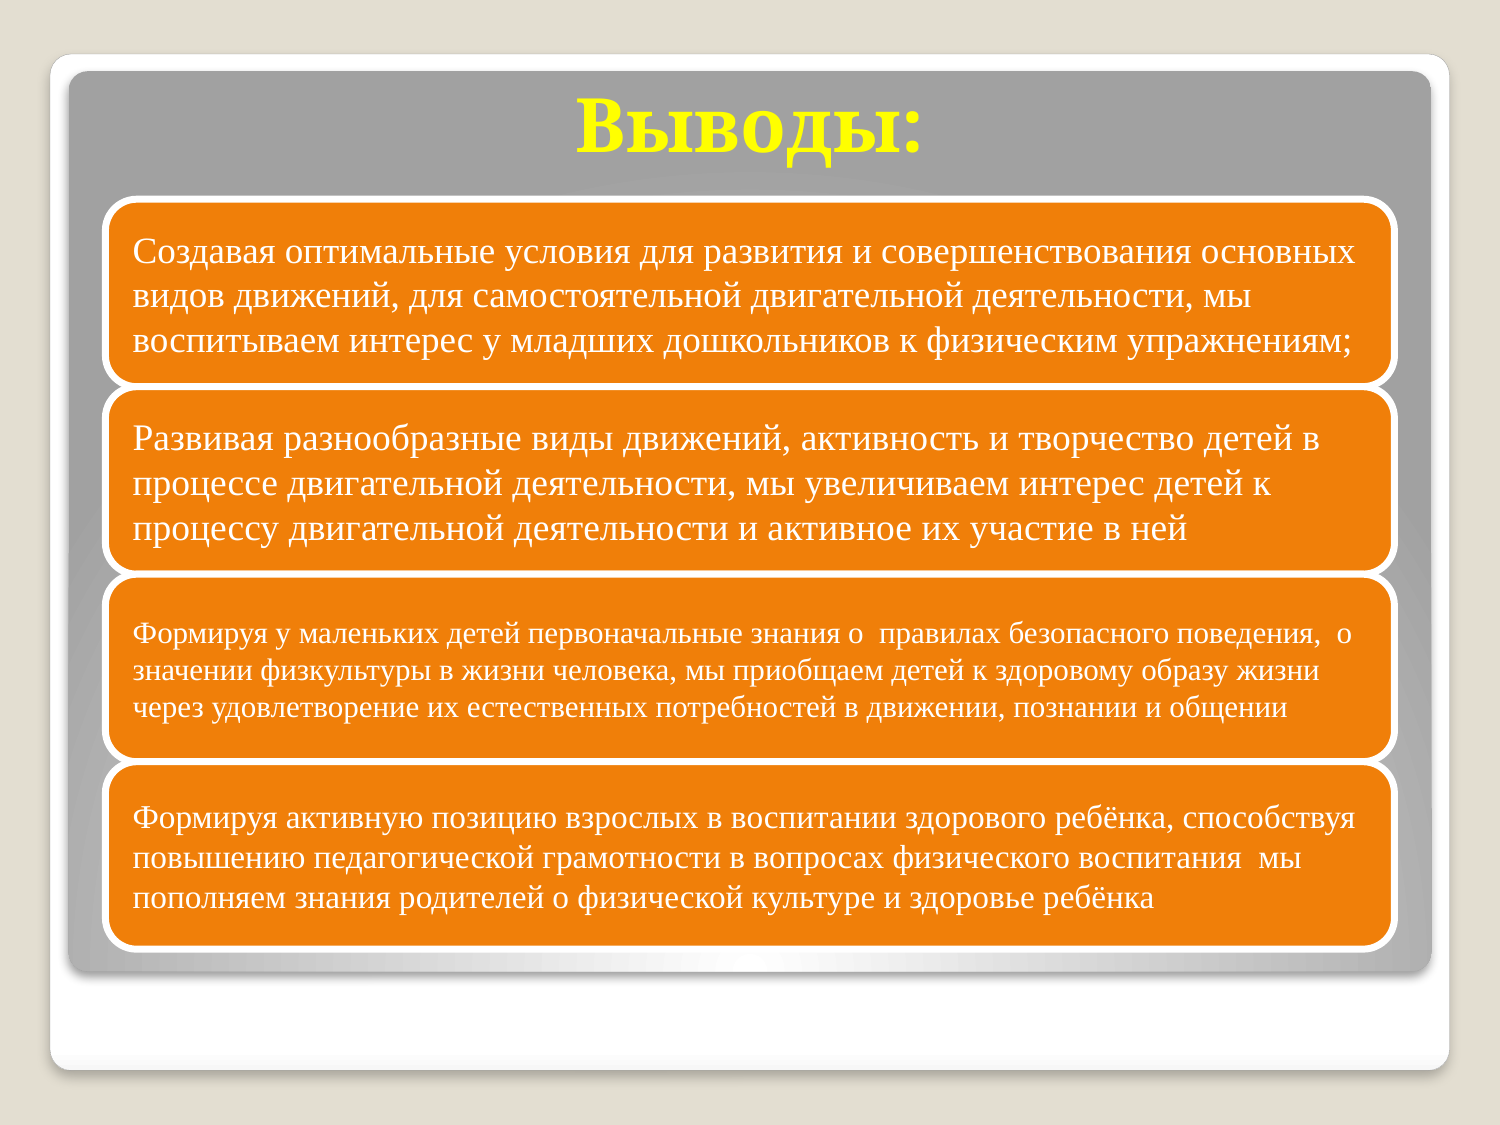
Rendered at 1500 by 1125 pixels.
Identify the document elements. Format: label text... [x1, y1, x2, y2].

text_box Выводы: [0, 70, 1500, 175]
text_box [105, 198, 1395, 950]
